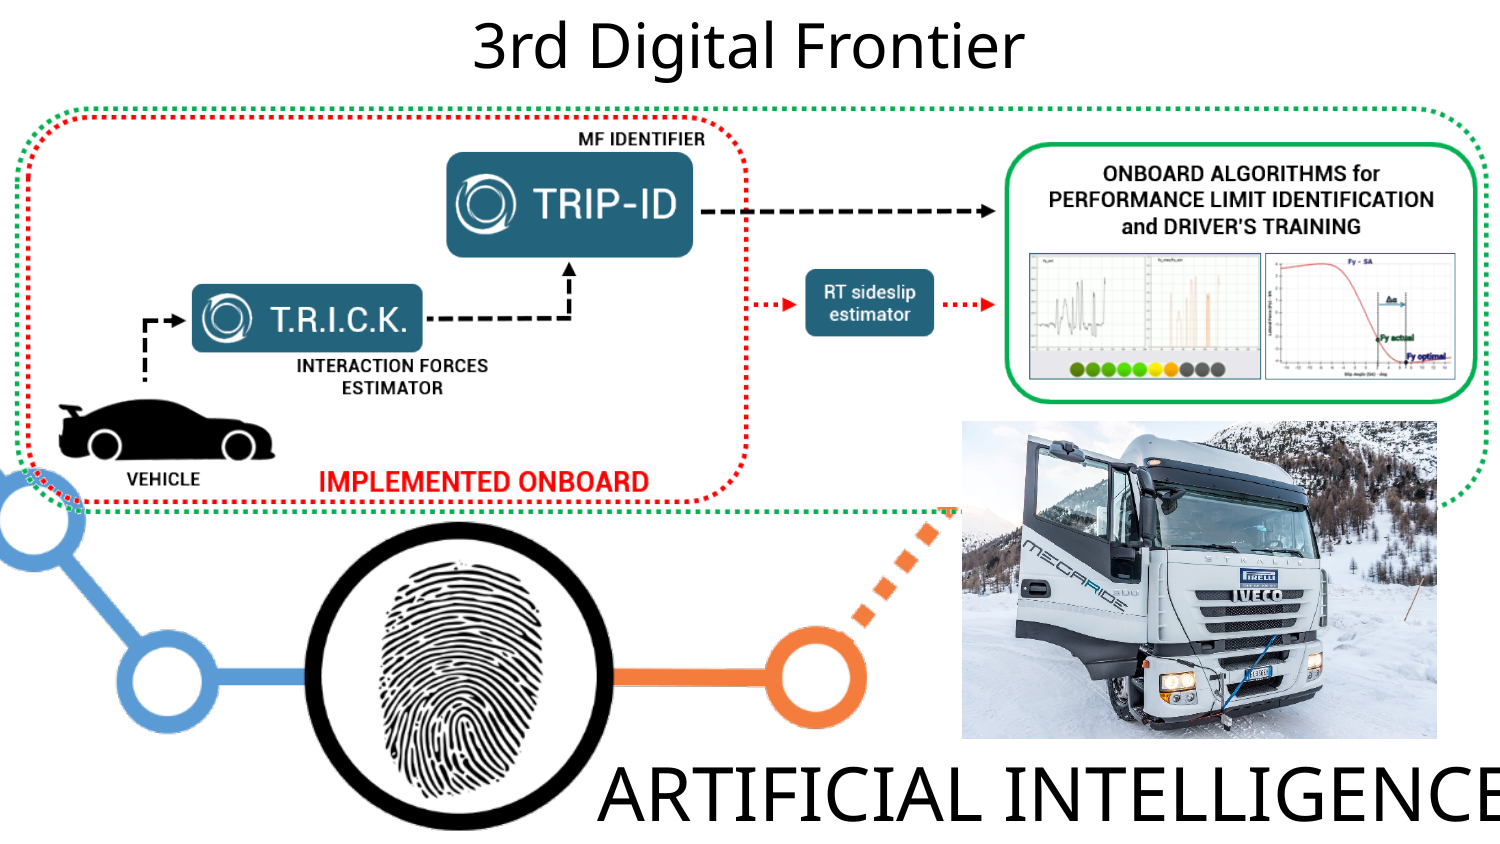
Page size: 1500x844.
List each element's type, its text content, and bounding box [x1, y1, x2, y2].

text_box 3rd Digital Frontier [461, 0, 1039, 87]
text_box ARTIFICIAL INTELLIGENCE [991, 740, 1500, 842]
picture [0, 93, 1500, 844]
